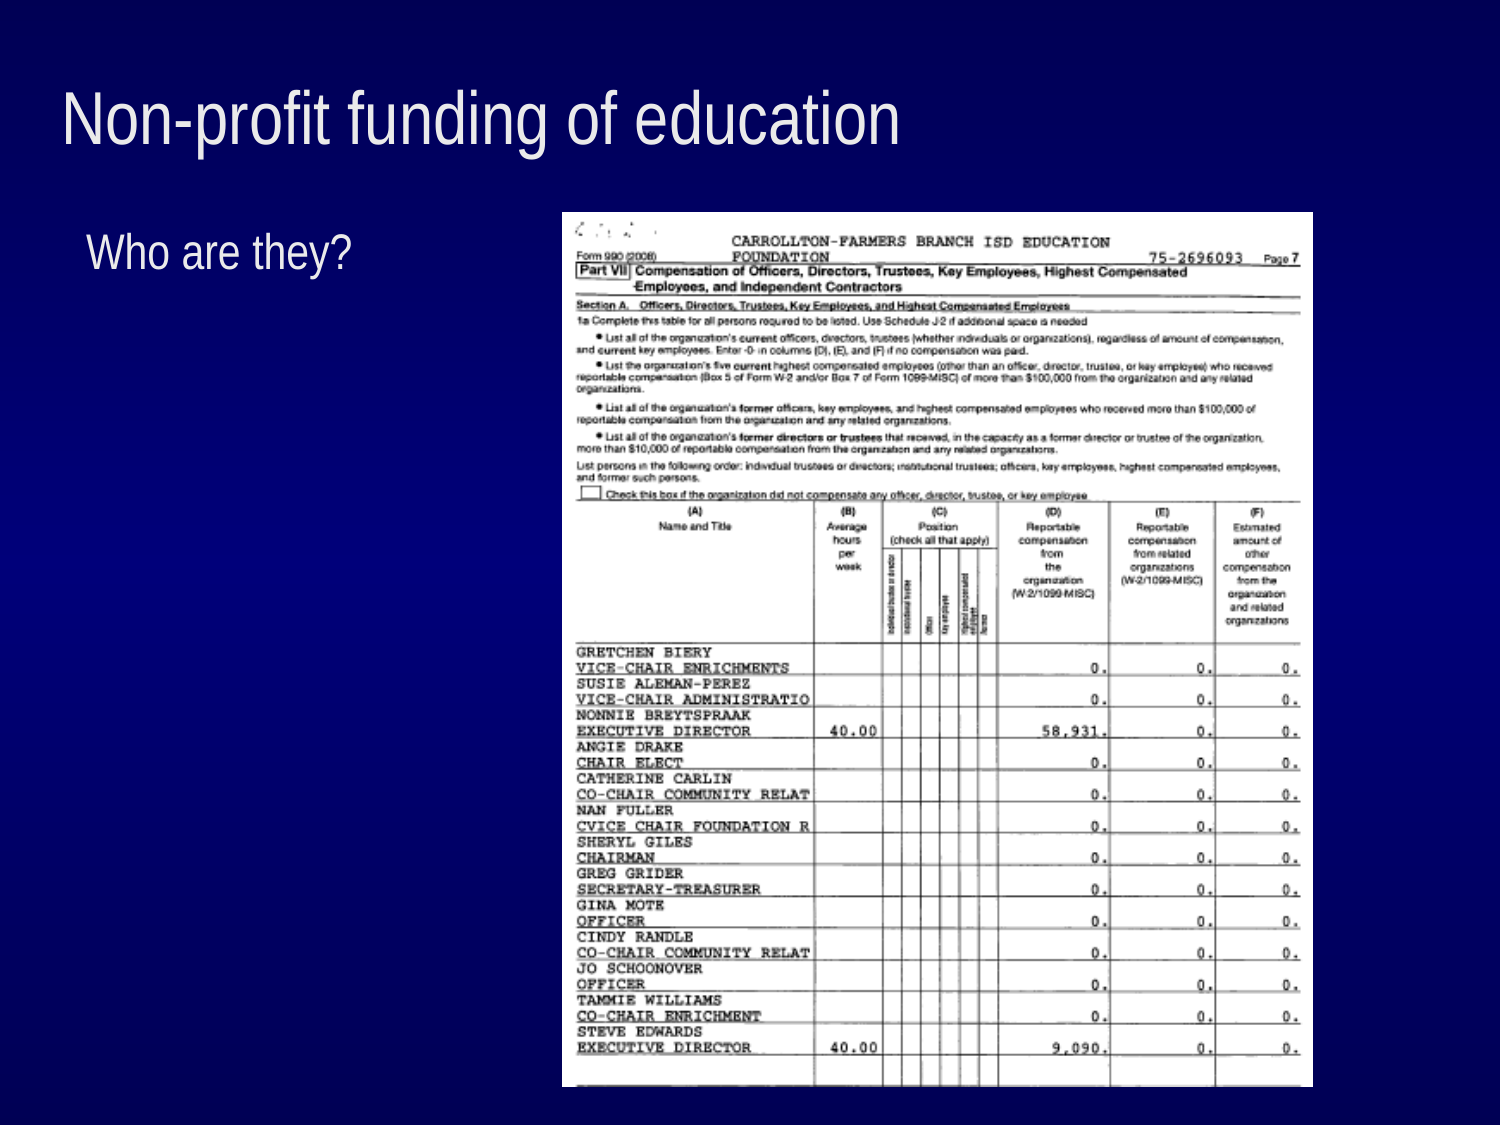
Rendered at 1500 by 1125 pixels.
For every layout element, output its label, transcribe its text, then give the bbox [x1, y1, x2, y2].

text_box Non-profit funding of education [46, 62, 1381, 168]
text_box Who are they? [71, 212, 560, 468]
picture [562, 212, 1313, 1087]
